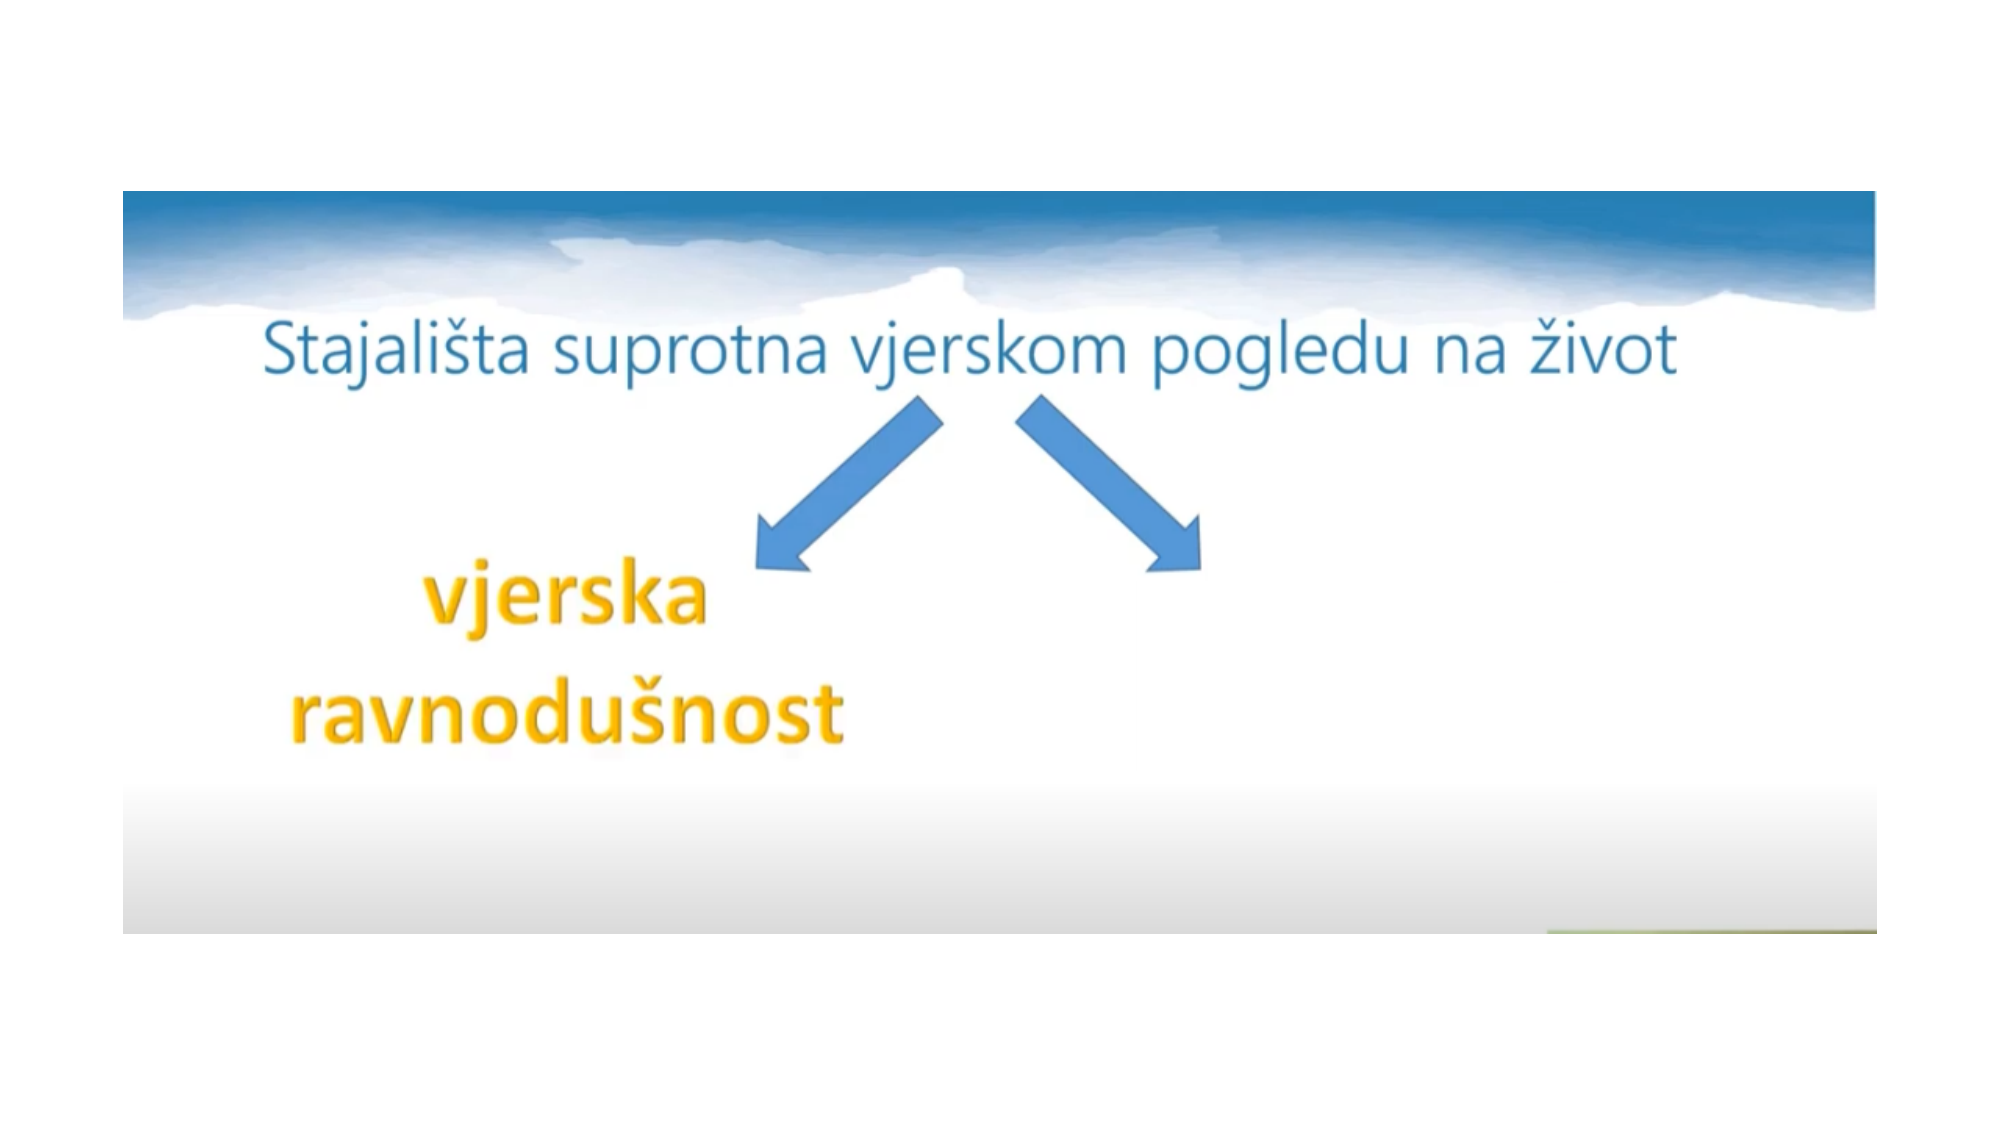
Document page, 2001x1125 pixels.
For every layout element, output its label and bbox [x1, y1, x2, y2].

picture [123, 191, 1877, 934]
